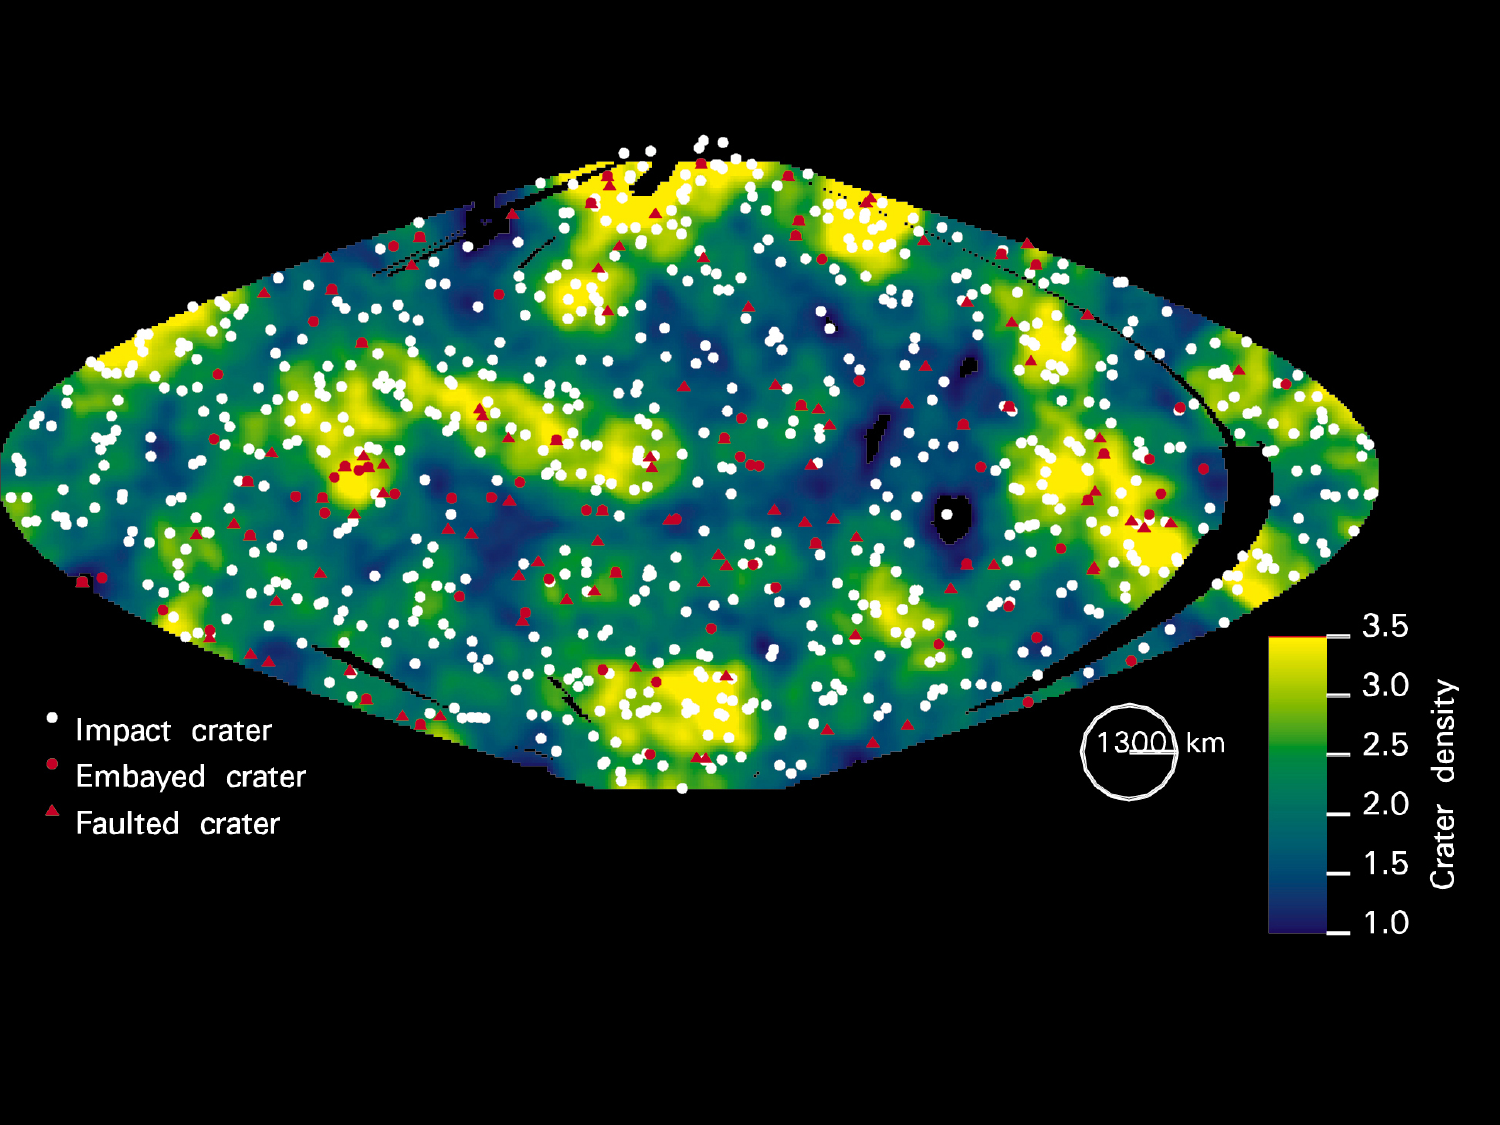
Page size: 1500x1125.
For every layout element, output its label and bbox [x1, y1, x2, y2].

list [0, 131, 1500, 969]
